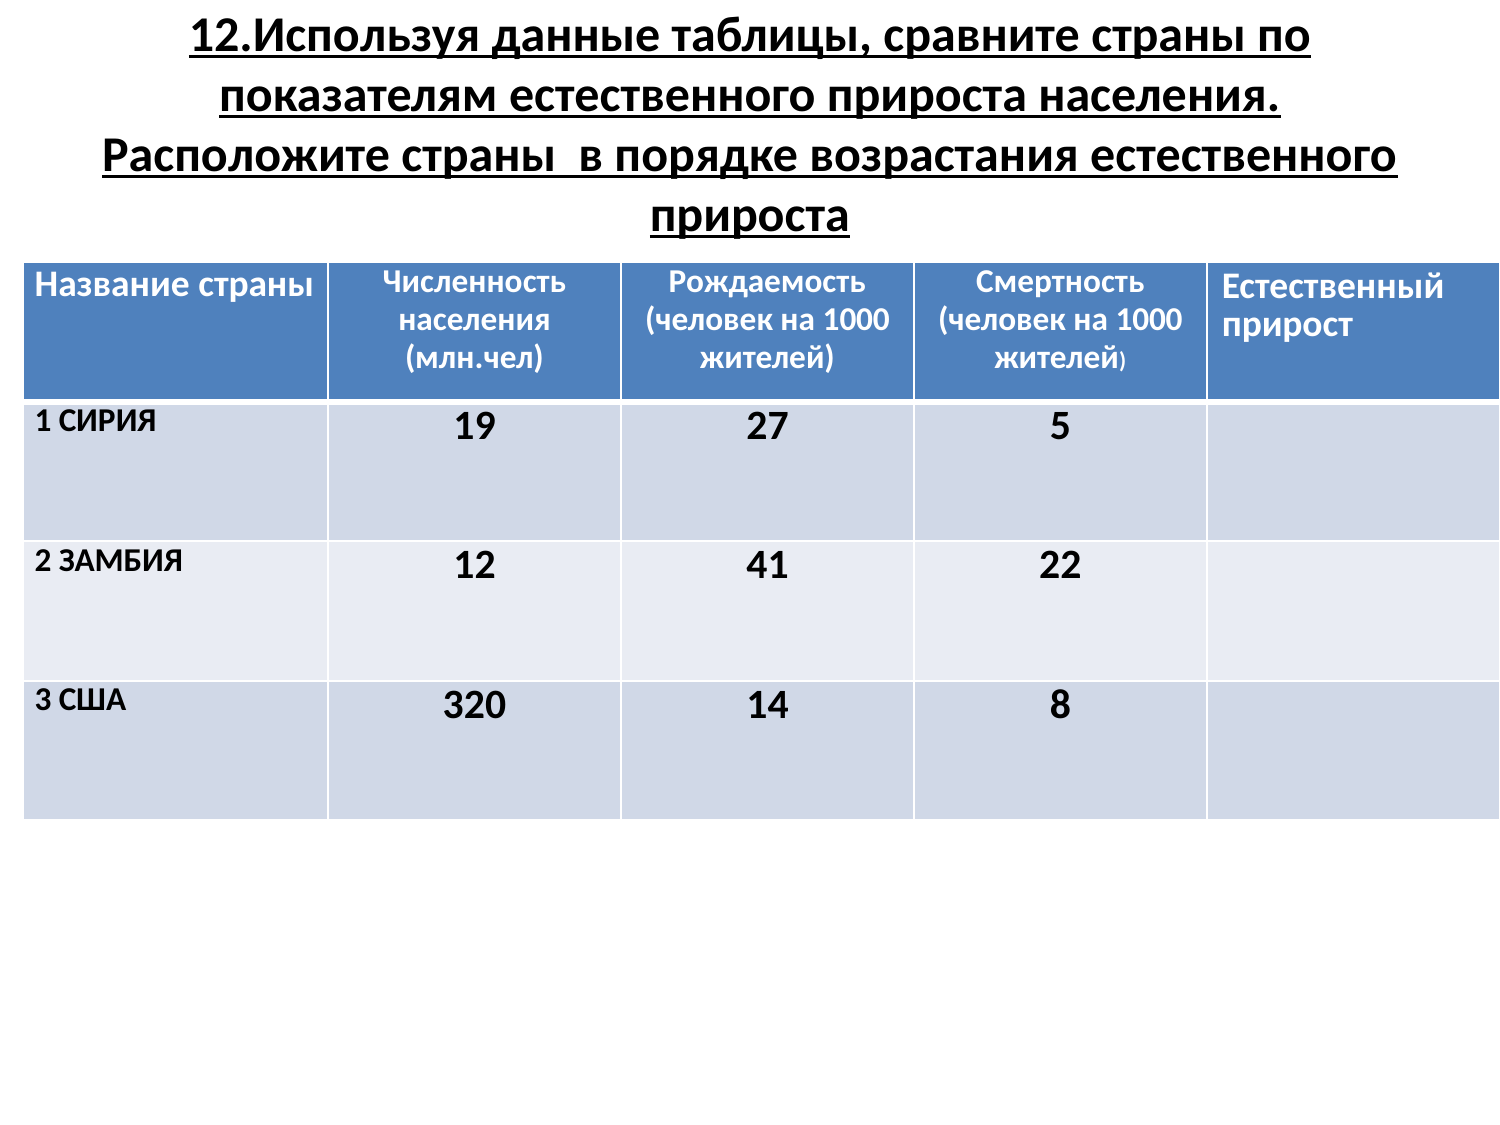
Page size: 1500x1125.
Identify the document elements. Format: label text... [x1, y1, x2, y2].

table_cell 12 [329, 542, 620, 680]
table_cell 14 [622, 682, 913, 819]
table_cell [1208, 682, 1499, 819]
table_cell 5 [915, 405, 1206, 540]
table_cell 41 [622, 542, 913, 680]
table_cell 19 [329, 405, 620, 540]
title 12.Используя данные таблицы, сравните страны по показателям естественного прироста населения. Расположите страны в порядке возрастания естественного прироста [75, 45, 1425, 258]
table_header Рождаемость (человек на 1000 жителей) [622, 263, 913, 399]
table_cell 1 СИРИЯ [24, 405, 327, 540]
table_header Название страны [24, 263, 327, 399]
table_cell 2 ЗАМБИЯ [24, 542, 327, 680]
table_header Смертность (человек на 1000 жителей) [915, 263, 1206, 399]
table_cell 3 США [24, 682, 327, 819]
table_cell 27 [622, 405, 913, 540]
table_cell [1208, 405, 1499, 540]
table_cell [1208, 542, 1499, 680]
table_header Естественный прирост [1208, 263, 1499, 399]
table_cell 320 [329, 682, 620, 819]
table_cell 8 [915, 682, 1206, 819]
table_header Численность населения (млн.чел) [329, 263, 620, 399]
table_cell 22 [915, 542, 1206, 680]
